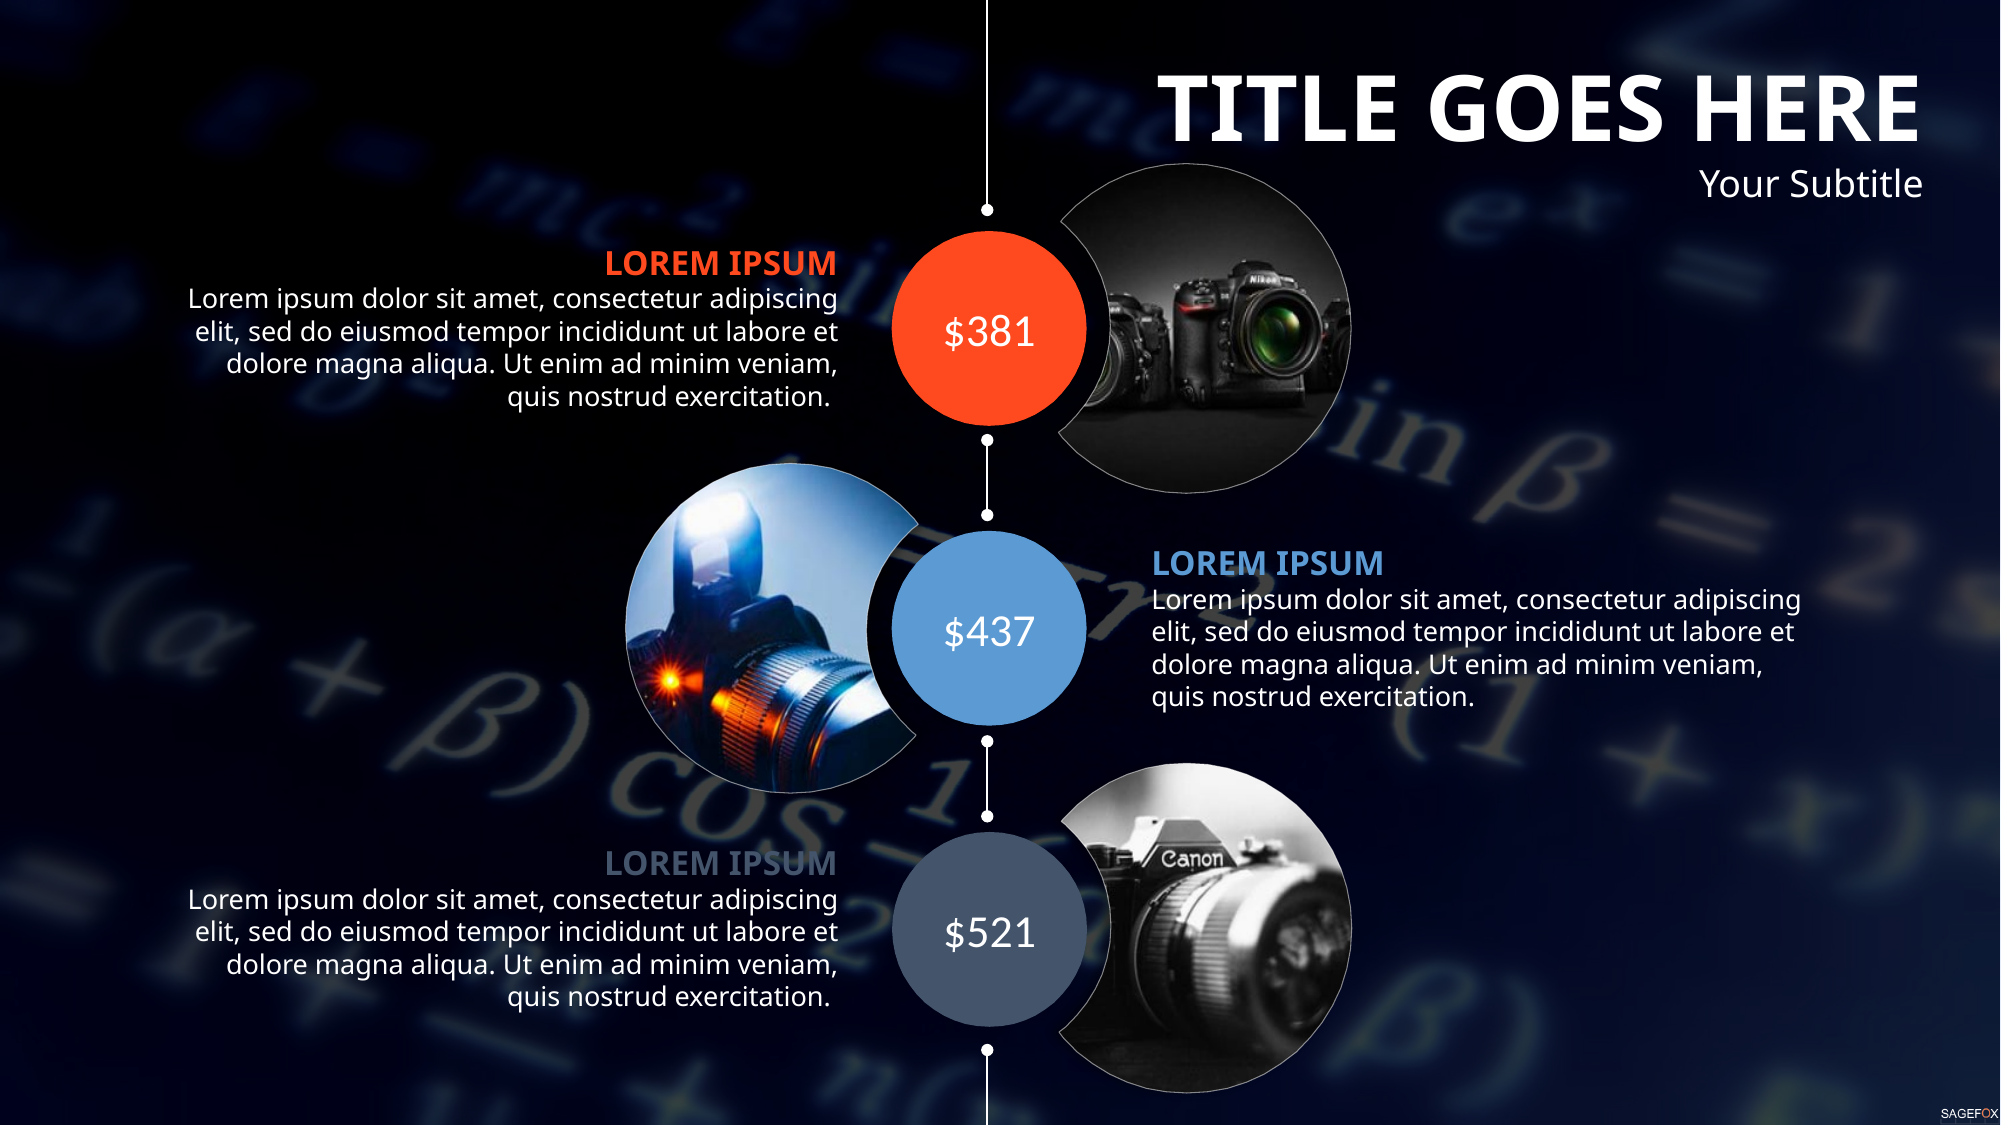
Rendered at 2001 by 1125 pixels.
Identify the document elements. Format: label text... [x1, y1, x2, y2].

text_box LOREM IPSUM Lorem ipsum dolor sit amet, consectetur adipiscing elit, sed do eiusmod tempor incididunt ut labore et dolore magna aliqua. Ut enim ad minim veniam, quis nostrud exercitation. [1141, 537, 1826, 718]
picture [0, 0, 2001, 1125]
text_box TITLE GOES HERE Your Subtitle [1035, 42, 1939, 212]
text_box [1058, 763, 1352, 1093]
text_box [625, 463, 919, 794]
text_box [1058, 212, 1352, 494]
text_box $437 [891, 530, 1087, 726]
text_box $381 [891, 231, 1087, 426]
text_box LOREM IPSUM Lorem ipsum dolor sit amet, consectetur adipiscing elit, sed do eiusmod tempor incididunt ut labore et dolore magna aliqua. Ut enim ad minim veniam, quis nostrud exercitation. [163, 236, 848, 417]
text_box LOREM IPSUM Lorem ipsum dolor sit amet, consectetur adipiscing elit, sed do eiusmod tempor incididunt ut labore et dolore magna aliqua. Ut enim ad minim veniam, quis nostrud exercitation. [163, 837, 848, 1017]
text_box $521 [892, 831, 1088, 1027]
